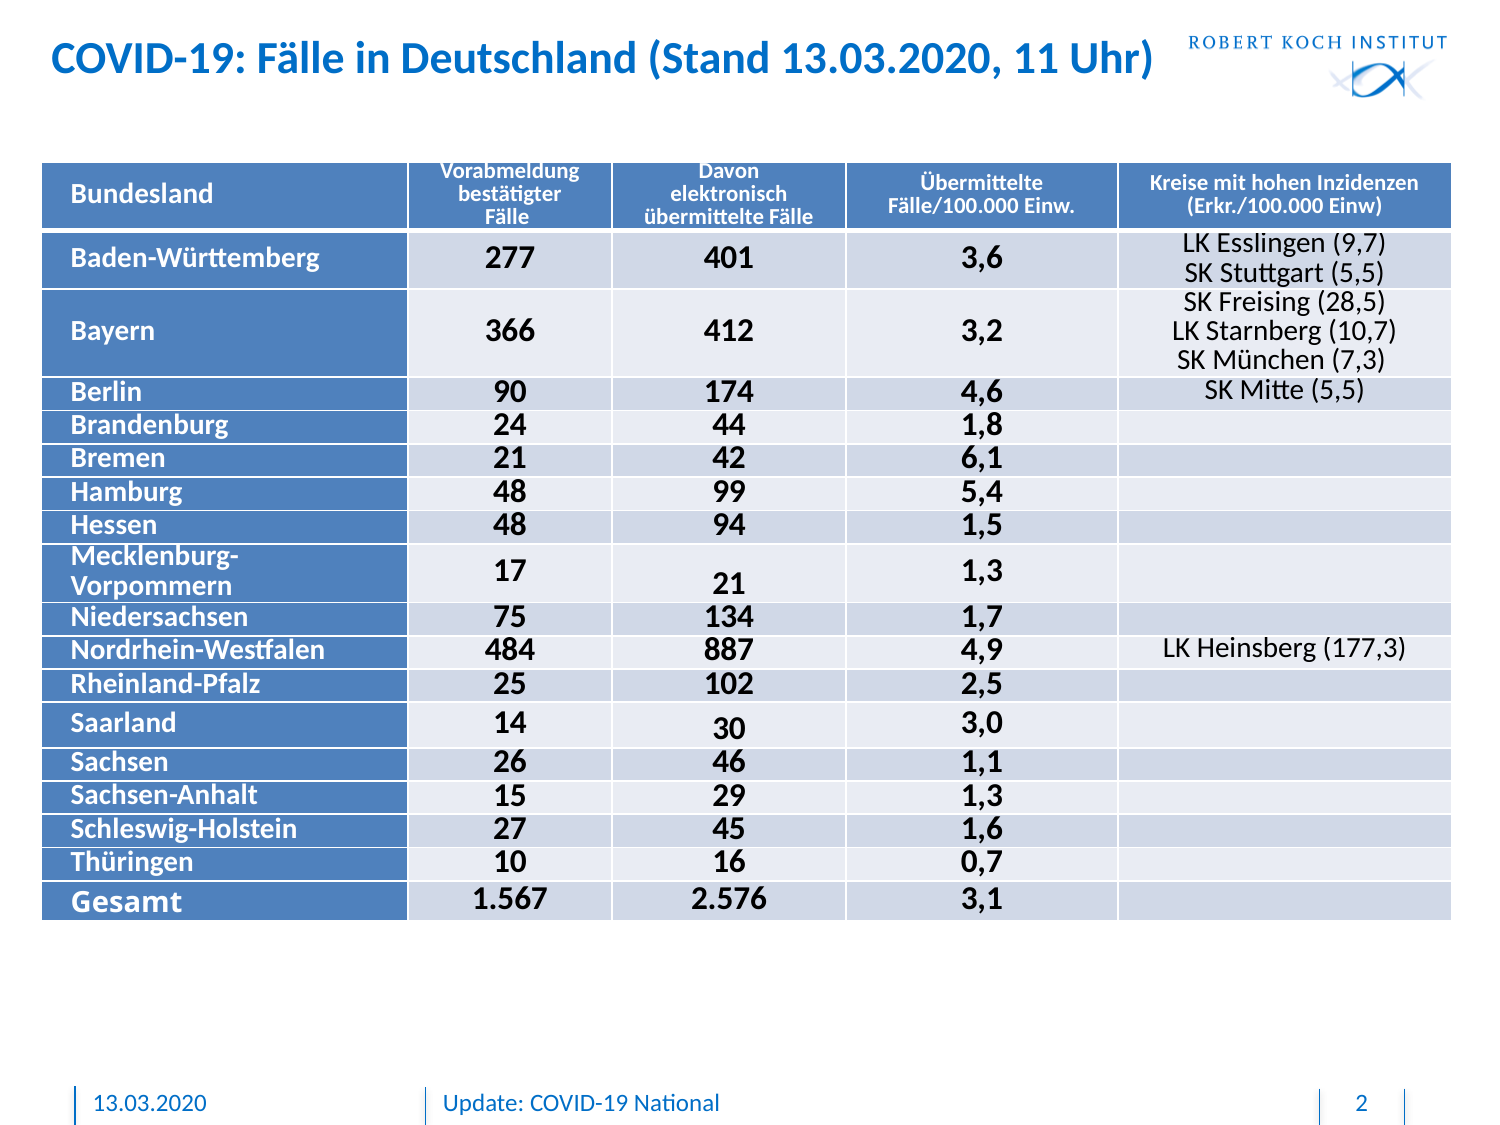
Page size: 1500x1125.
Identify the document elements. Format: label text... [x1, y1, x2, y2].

table_cell Saarland [42, 703, 407, 747]
table_header Vorabmeldung bestätigter Fälle [409, 163, 611, 228]
table_cell 94 [613, 511, 845, 543]
table_cell Schleswig-Holstein [42, 815, 407, 847]
table_cell [1119, 545, 1451, 602]
table_cell 0,7 [847, 848, 1117, 880]
table_cell 1,3 [847, 545, 1117, 602]
table_cell 26 [409, 749, 611, 780]
table_cell 14 [409, 703, 611, 747]
table_cell 25 [409, 670, 611, 701]
table_header Davon elektronisch übermittelte Fälle [613, 163, 845, 228]
table_cell Gesamt [42, 882, 407, 920]
table_cell 48 [409, 478, 611, 510]
table_cell Brandenburg [42, 411, 407, 443]
table_cell [1119, 882, 1451, 920]
table_cell 484 [409, 637, 611, 668]
table_cell 10 [409, 848, 611, 880]
table_cell [1119, 815, 1451, 847]
table_cell 4,9 [847, 637, 1117, 668]
table_cell 4,6 [847, 378, 1117, 410]
table_cell 412 [613, 290, 845, 376]
table_cell Berlin [42, 378, 407, 410]
table_cell SK Mitte (5,5) [1119, 378, 1451, 410]
table_cell [1119, 511, 1451, 543]
table_cell [1119, 670, 1451, 701]
table_cell [1119, 782, 1451, 813]
table_cell Baden-Württemberg [42, 233, 407, 288]
table_cell [1119, 848, 1451, 880]
table_cell 44 [613, 411, 845, 443]
table_cell 29 [613, 782, 845, 813]
table_cell 2,5 [847, 670, 1117, 701]
table_cell 21 [409, 445, 611, 476]
table_cell [1119, 749, 1451, 780]
table_cell Niedersachsen [42, 603, 407, 635]
table_cell [1119, 445, 1451, 476]
table_cell 3,0 [847, 703, 1117, 747]
table_cell 1,7 [847, 603, 1117, 635]
text_box COVID-19: Fälle in Deutschland (Stand 13.03.2020, 11 Uhr) [51, 28, 1379, 84]
table_cell [1119, 411, 1451, 443]
table_cell 48 [409, 511, 611, 543]
table_cell 24 [409, 411, 611, 443]
table_cell LK Heinsberg (177,3) [1119, 637, 1451, 668]
table_cell 42 [613, 445, 845, 476]
picture [1182, 29, 1454, 109]
table_cell Hessen [42, 511, 407, 543]
table_header Übermittelte Fälle/100.000 Einw. [847, 163, 1117, 228]
table_cell 1,5 [847, 511, 1117, 543]
table_cell LK Esslingen (9,7) SK Stuttgart (5,5) [1119, 233, 1451, 288]
table_cell Rheinland-Pfalz [42, 670, 407, 701]
footer Update: COVID-19 National [442, 1086, 1293, 1119]
table_cell 1.567 [409, 882, 611, 920]
table_cell 30 [613, 703, 845, 747]
table_header Bundesland [42, 163, 407, 228]
table_cell 3,2 [847, 290, 1117, 376]
table_cell 1,1 [847, 749, 1117, 780]
table_cell Nordrhein-Westfalen [42, 637, 407, 668]
table_cell 1,6 [847, 815, 1117, 847]
table_cell [1119, 478, 1451, 510]
table_cell 27 [409, 815, 611, 847]
table_cell 5,4 [847, 478, 1117, 510]
table_cell 17 [409, 545, 611, 602]
table_cell 134 [613, 603, 845, 635]
table_cell 887 [613, 637, 845, 668]
table_cell 102 [613, 670, 845, 701]
table_cell SK Freising (28,5) LK Starnberg (10,7) SK München (7,3) [1119, 290, 1451, 376]
table_cell 1,3 [847, 782, 1117, 813]
slide_number 2 [1321, 1086, 1403, 1119]
table_cell 45 [613, 815, 845, 847]
table_cell 6,1 [847, 445, 1117, 476]
table_cell 21 [613, 545, 845, 602]
table_cell 16 [613, 848, 845, 880]
table_cell 401 [613, 233, 845, 288]
table_cell 75 [409, 603, 611, 635]
table_cell 90 [409, 378, 611, 410]
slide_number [92, 1086, 398, 1119]
table_cell Hamburg [42, 478, 407, 510]
table_cell 277 [409, 233, 611, 288]
table_cell 1,8 [847, 411, 1117, 443]
table_cell 3,6 [847, 233, 1117, 288]
table_cell Mecklenburg-Vorpommern [42, 545, 407, 602]
table_cell 174 [613, 378, 845, 410]
table_cell Thüringen [42, 848, 407, 880]
table_cell 46 [613, 749, 845, 780]
table_cell [1119, 603, 1451, 635]
table_cell Sachsen [42, 749, 407, 780]
table_cell Sachsen-Anhalt [42, 782, 407, 813]
table_cell 15 [409, 782, 611, 813]
table_cell 2.576 [613, 882, 845, 920]
table_cell Bremen [42, 445, 407, 476]
table_cell [1119, 703, 1451, 747]
table_cell Bayern [42, 290, 407, 376]
table_cell 99 [613, 478, 845, 510]
table_cell 3,1 [847, 882, 1117, 920]
table_cell 366 [409, 290, 611, 376]
table_header Kreise mit hohen Inzidenzen (Erkr./100.000 Einw) [1119, 163, 1451, 228]
